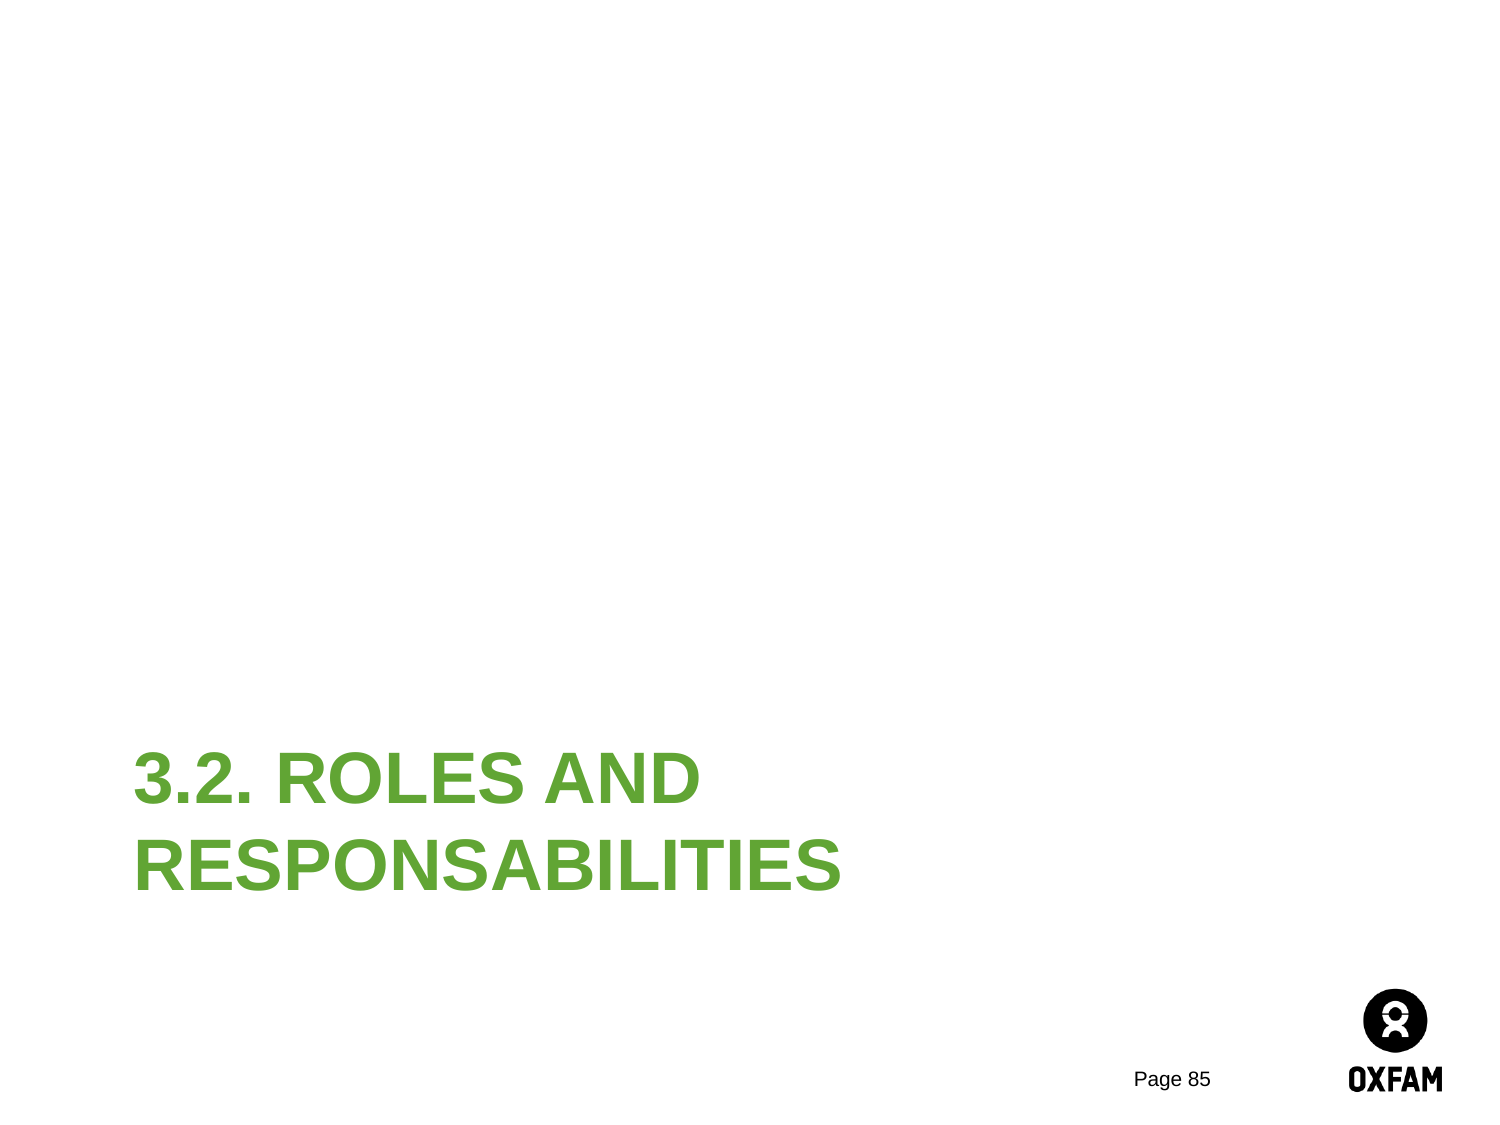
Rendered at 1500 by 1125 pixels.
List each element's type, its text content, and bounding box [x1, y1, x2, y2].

title 3.2. Roles and Responsabilities [118, 722, 1394, 947]
picture [1345, 985, 1445, 1095]
